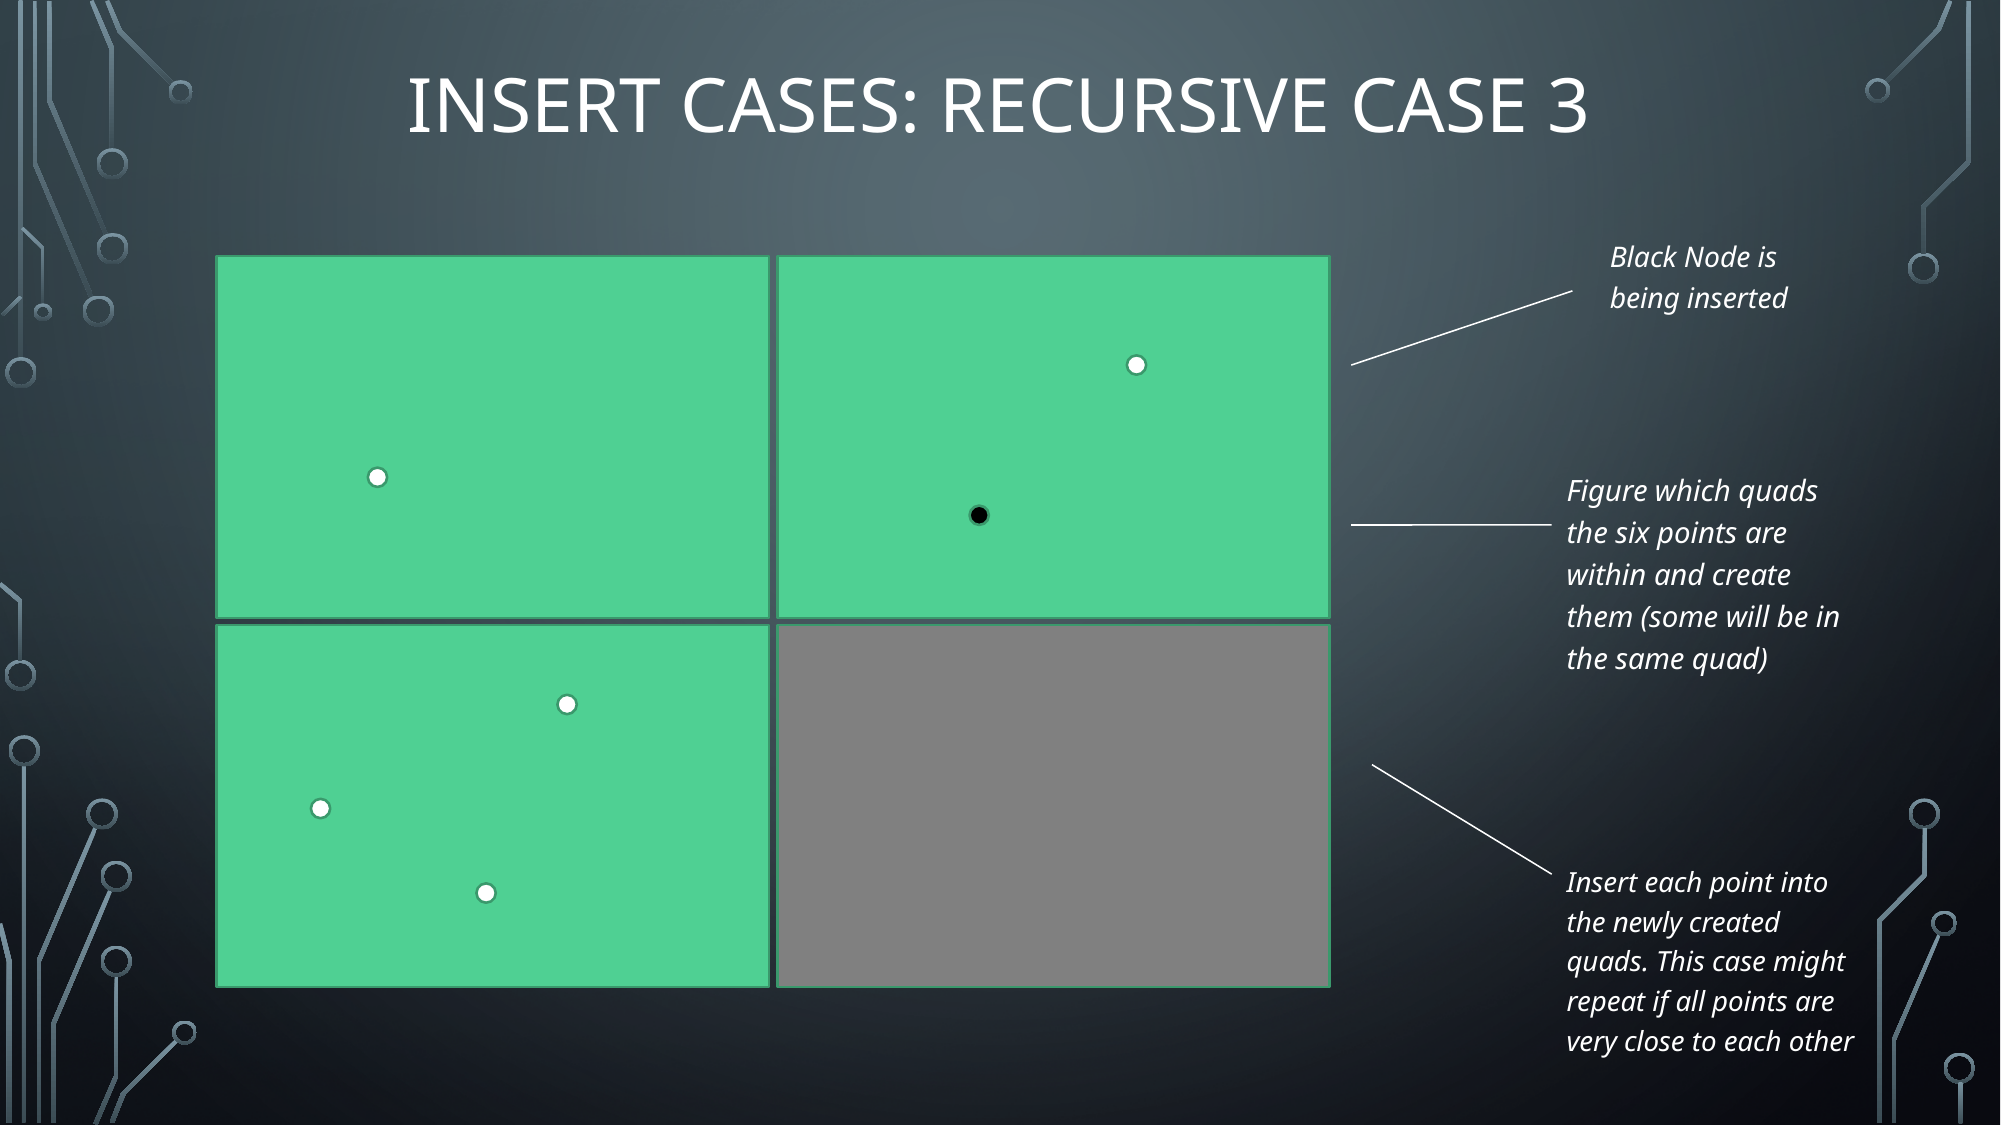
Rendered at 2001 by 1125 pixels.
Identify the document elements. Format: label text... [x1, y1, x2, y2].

text_box Figure which quads the six points are within and create them (some will be in the same quad) [1551, 457, 1876, 686]
text_box [366, 466, 389, 489]
text_box [215, 255, 770, 619]
text_box [215, 624, 770, 988]
text_box Insert each point into the newly created quads. This case might repeat if all points are very close to each other [1551, 850, 1876, 1078]
text_box [556, 693, 579, 716]
text_box [309, 797, 332, 820]
text_box [776, 255, 1331, 619]
text_box [968, 504, 991, 527]
title Insert Cases: Recursive Case 3 [187, 37, 1813, 179]
text_box [776, 624, 1331, 988]
text_box [475, 882, 498, 904]
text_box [1371, 764, 1552, 875]
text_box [1350, 290, 1573, 366]
text_box [1125, 354, 1148, 376]
text_box Black Node is being inserted [1594, 225, 1813, 346]
